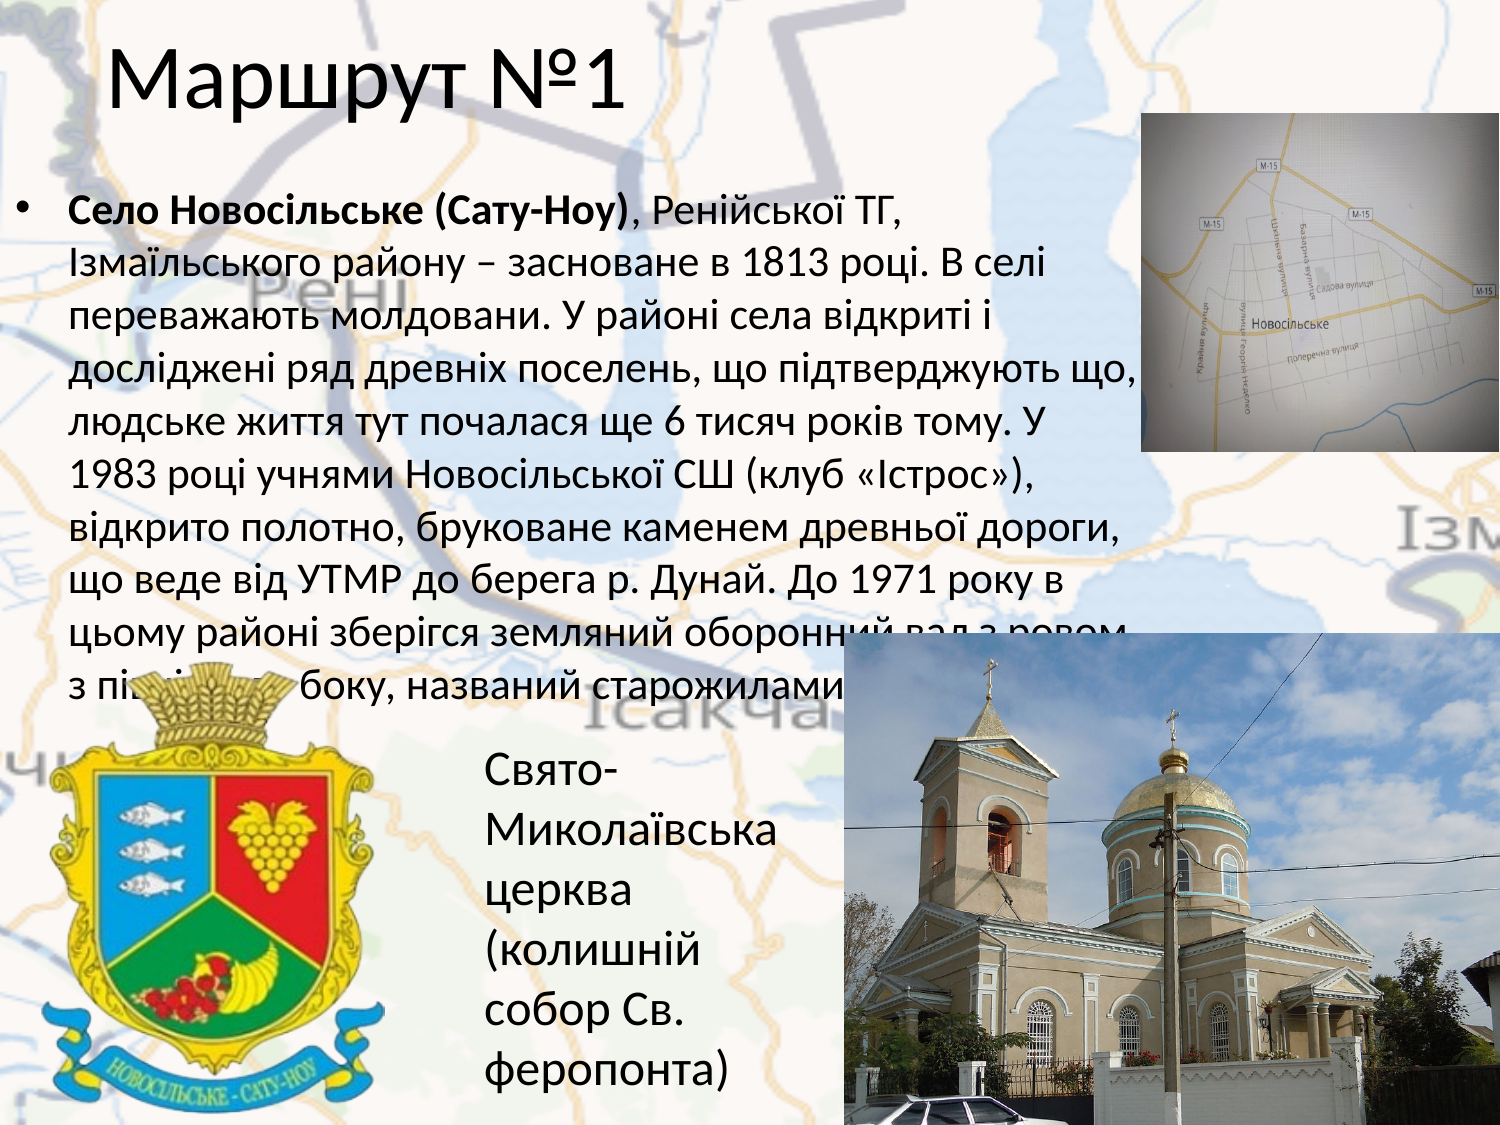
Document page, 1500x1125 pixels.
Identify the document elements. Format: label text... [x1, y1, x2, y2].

picture [41, 657, 385, 1124]
list Село Новосільське (Сату-Ноу), Ренійської ТГ, Ізмаїльського району – засноване в 1813 році. В селі переважають молдовани. У районі села відкриті і досліджені ряд древніх поселень, що підтверджують що, людське життя тут почалася ще 6 тисяч років тому. У 1983 році учнями Новосільської СШ (клуб «Істрос»), відкрито полотно, бруковане каменем древньої дороги, що веде від УТМР до ​​берега р. Дунай. До 1971 року в цьому районі зберігся земляний оборонний вал з ровом з північного боку, названий старожилами «Троянів вал». [0, 172, 1160, 769]
picture [1141, 113, 1499, 452]
text_box Свято-Миколаївська церква (колишній собор Св. феропонта) [469, 727, 839, 1103]
title Маршрут №1 [0, 0, 734, 148]
picture [844, 632, 1500, 1125]
